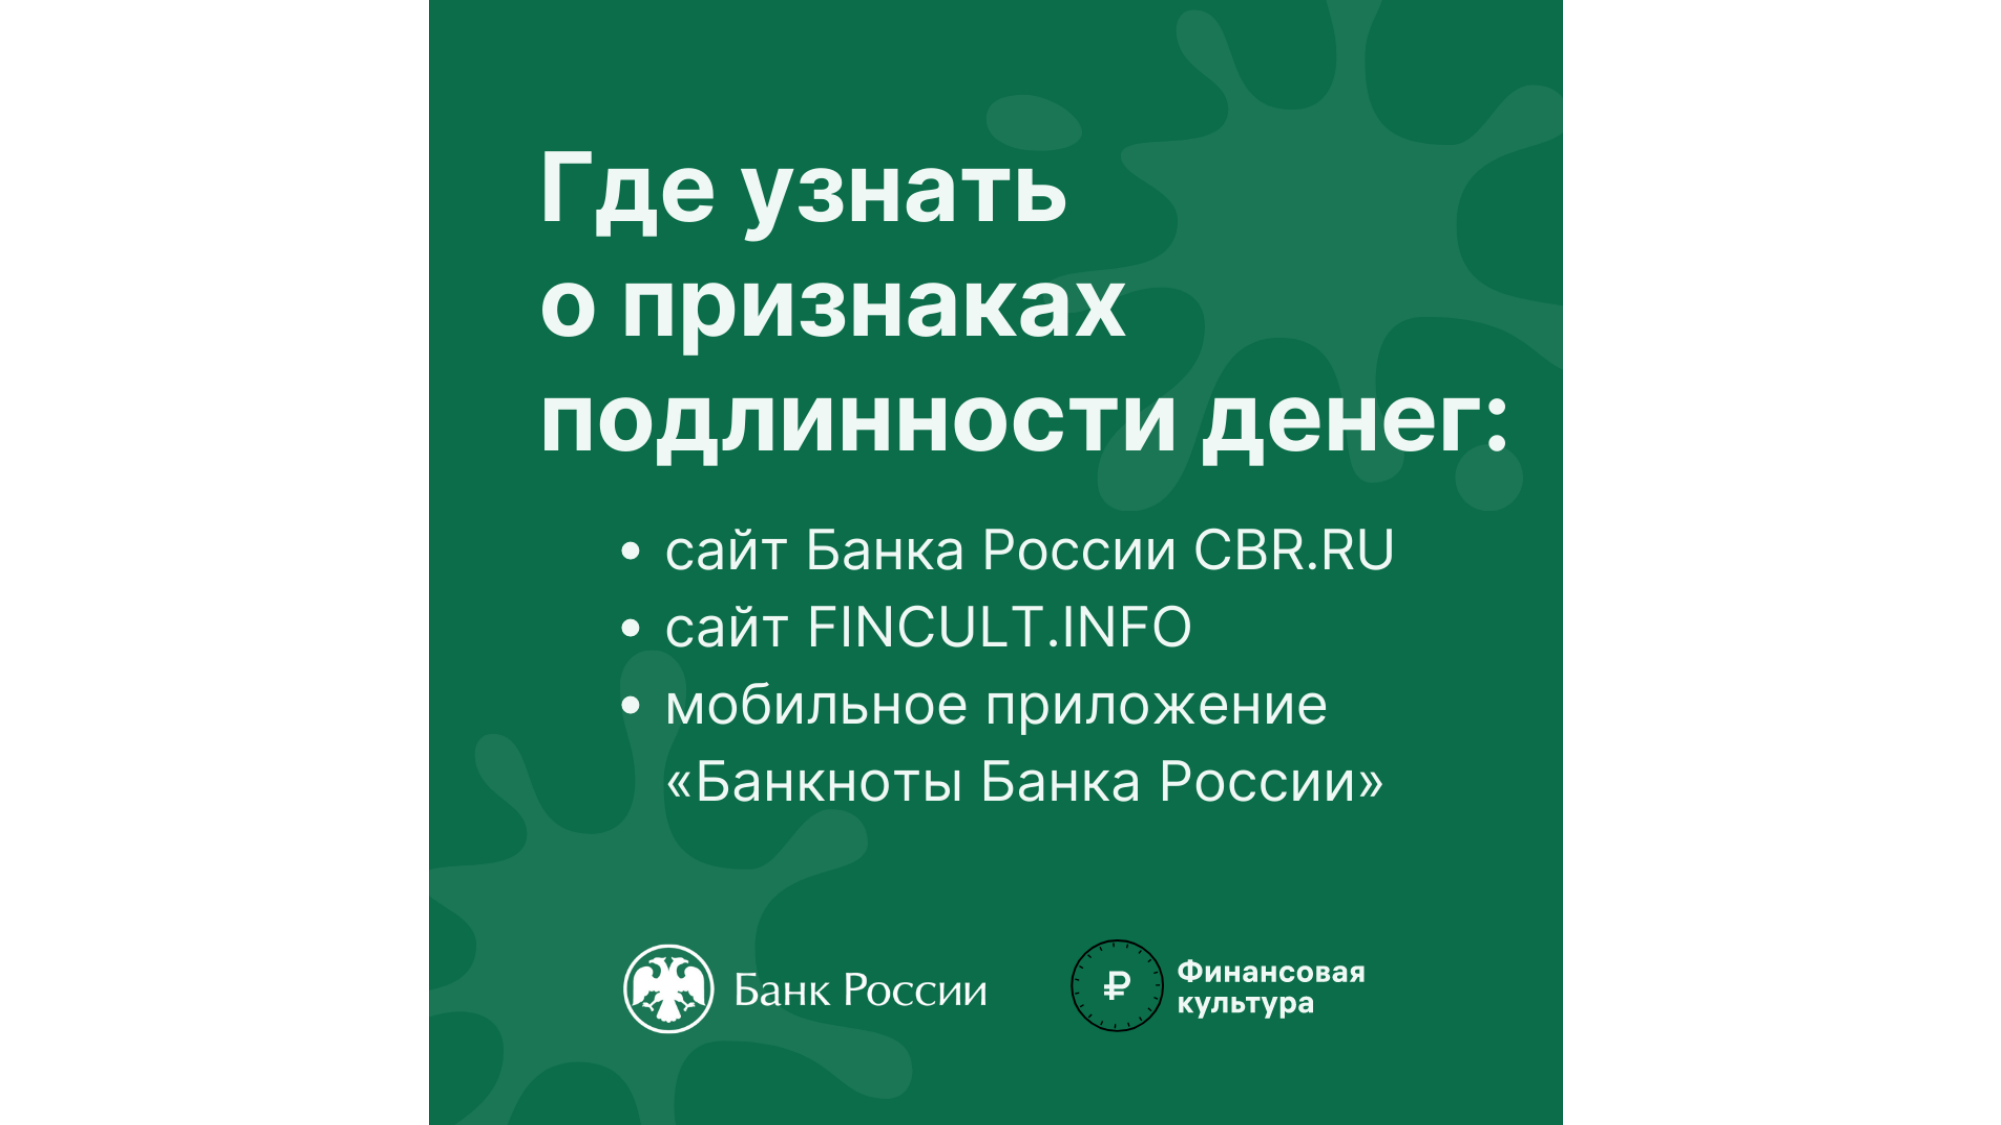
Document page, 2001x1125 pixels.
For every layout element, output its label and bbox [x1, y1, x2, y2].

picture [429, 0, 1563, 1125]
